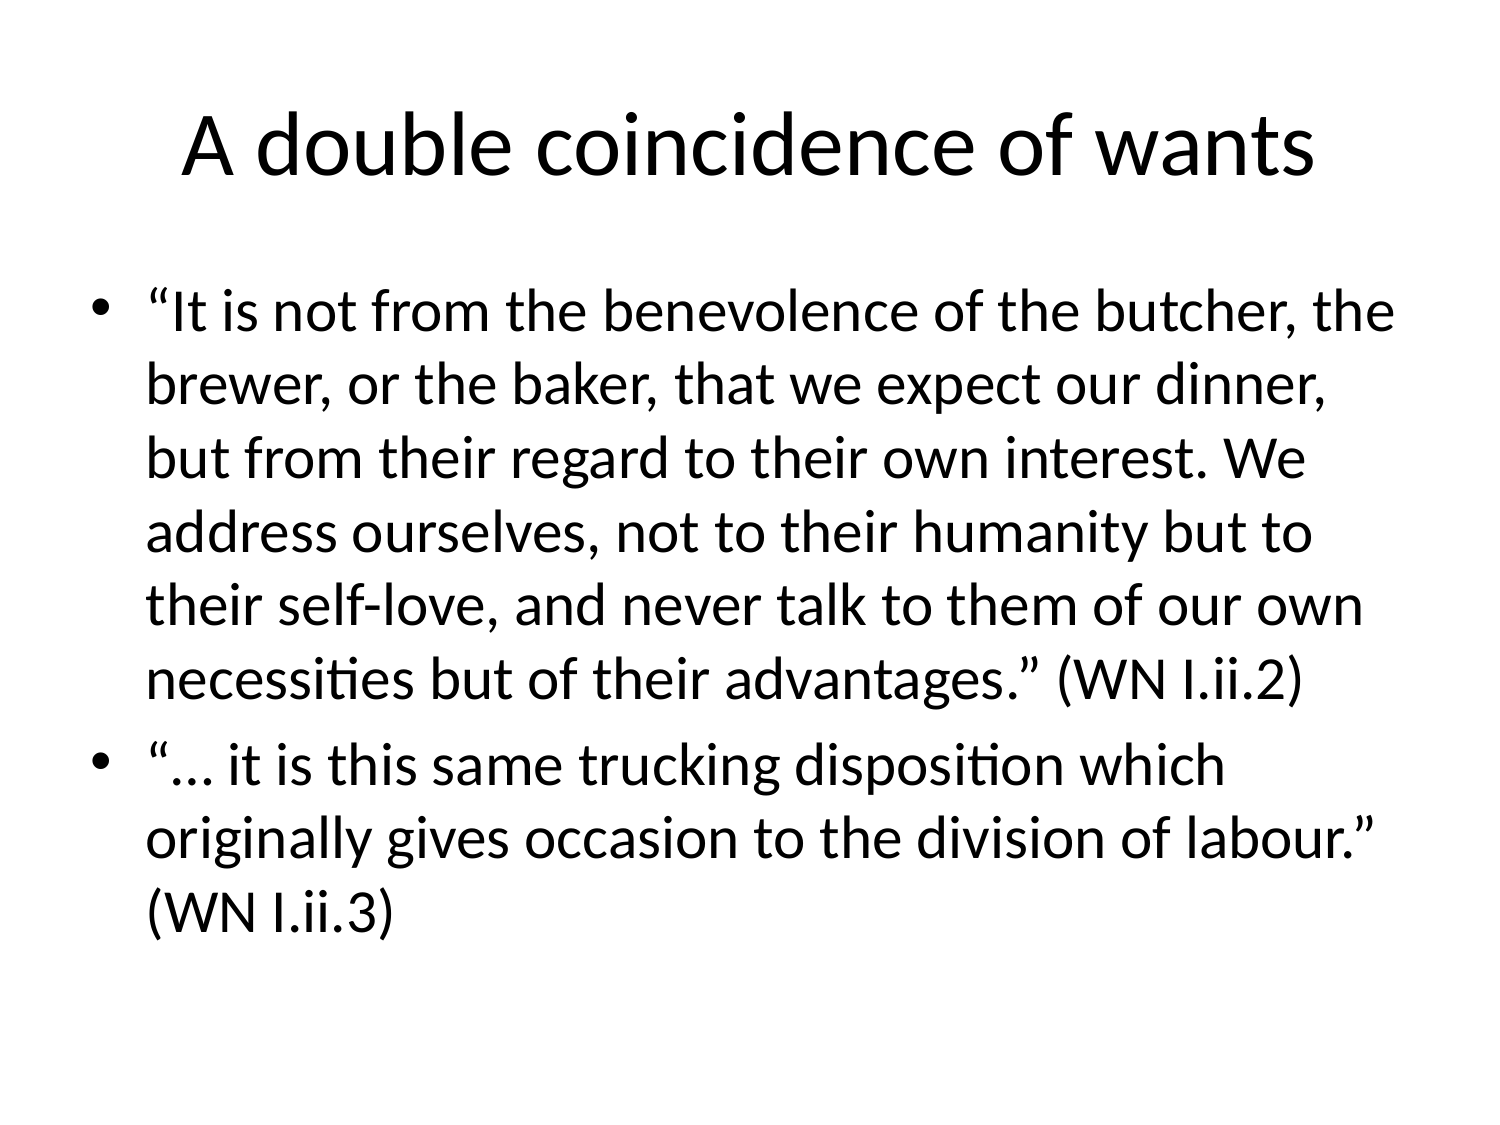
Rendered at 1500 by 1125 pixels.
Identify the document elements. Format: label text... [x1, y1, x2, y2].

list “It is not from the benevolence of the butcher, the brewer, or the baker, that we expect our dinner, but from their regard to their own interest. We address ourselves, not to their humanity but to their self-love, and never talk to them of our own necessities but of their advantages.” (WN I.ii.2) “… it is this same trucking disposition which originally gives occasion to the division of labour.” (WN I.ii.3) [75, 262, 1425, 1005]
title A double coincidence of wants [75, 45, 1425, 233]
